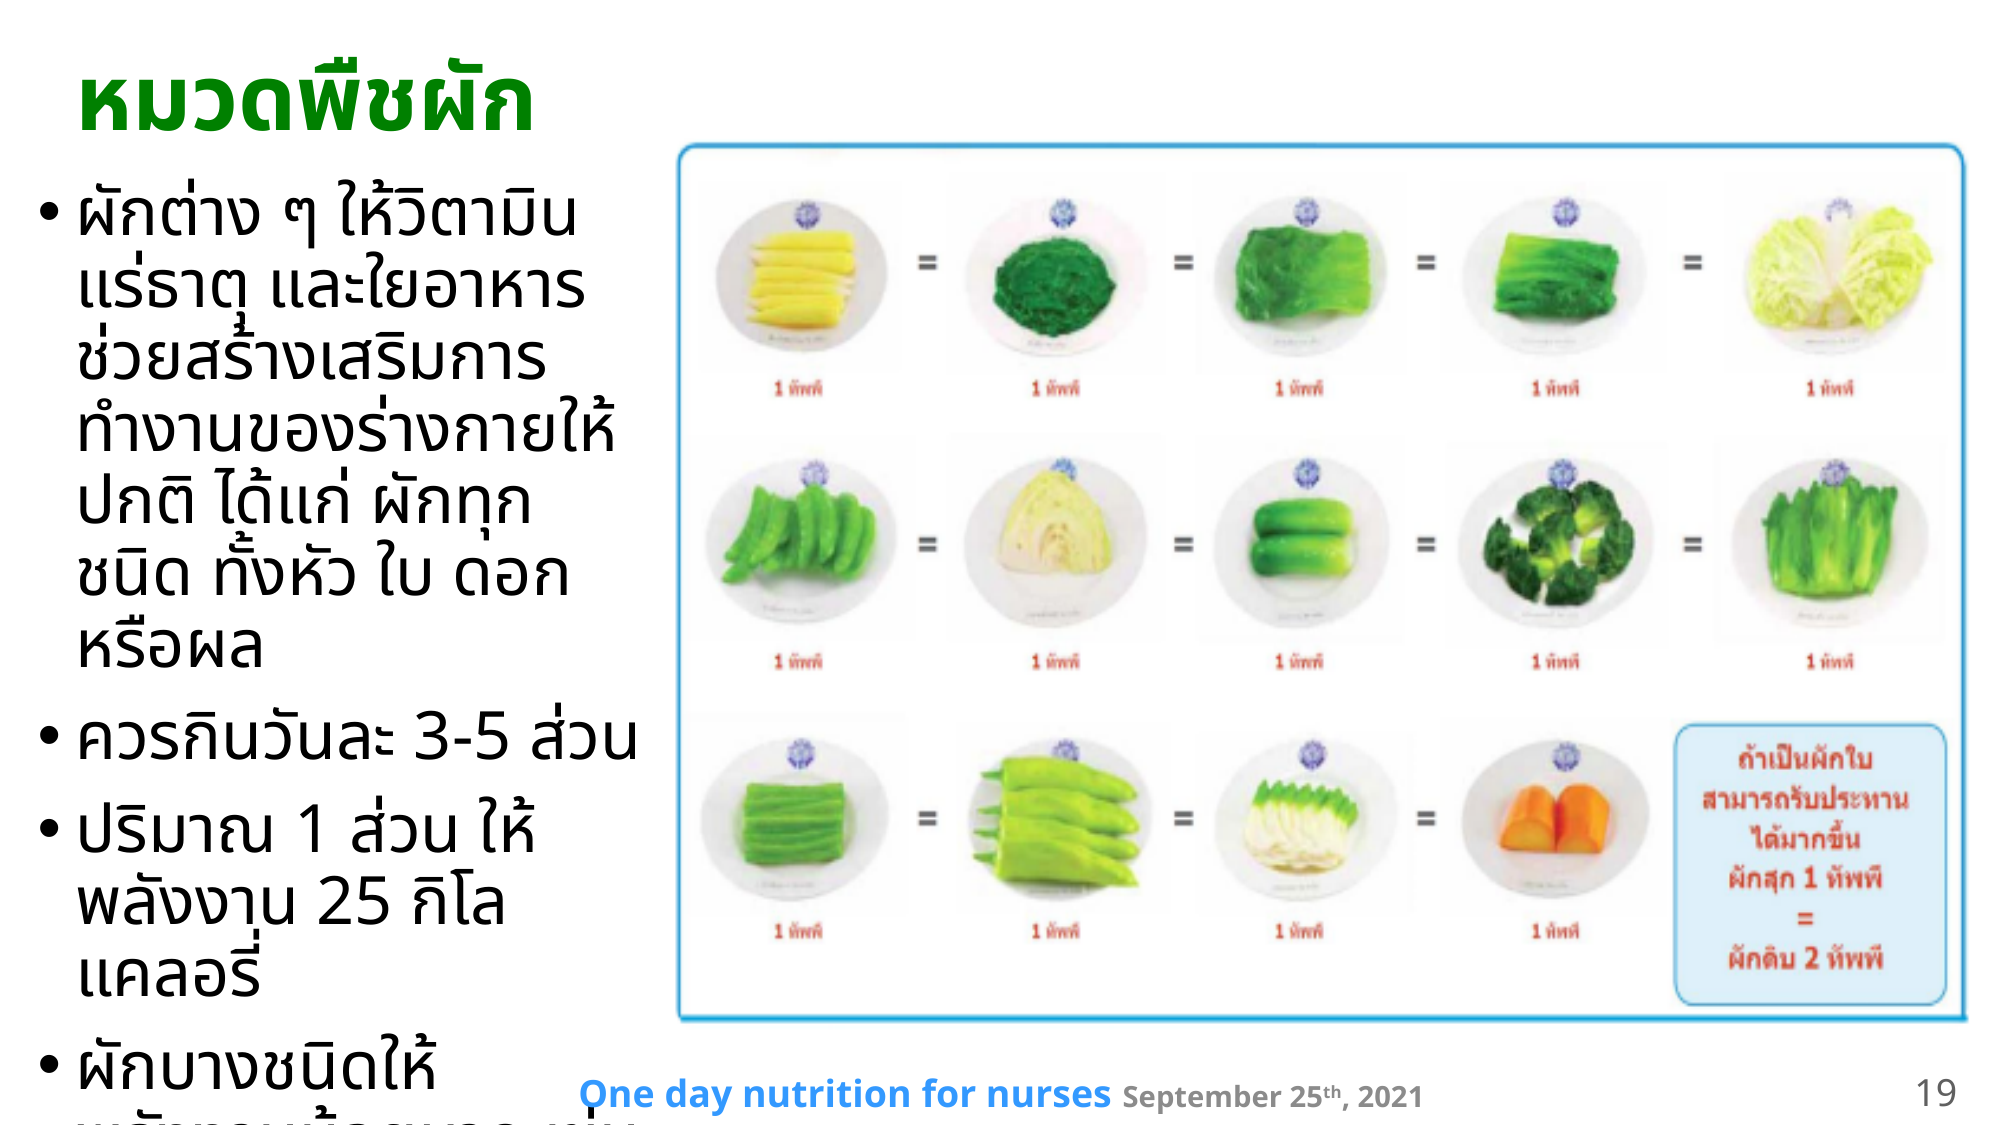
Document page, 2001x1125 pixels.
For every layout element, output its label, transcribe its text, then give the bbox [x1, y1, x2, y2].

title หมวดพืชผัก [60, 0, 1786, 170]
slide_number 19 [1522, 1064, 1973, 1125]
footer One day nutrition for nurses September 25th, 2021 [487, 1061, 1516, 1125]
picture [660, 121, 1988, 1038]
list ผักต่าง ๆ ให้วิตามิน แร่ธาตุ และใยอาหาร ช่วยสร้างเสริมการทำงานของร่างกายให้ปกติ ได้แก่ ผักทุกชนิด ทั้งหัว ใบ ดอก หรือผล ควรกินวันละ 3-5 ส่วน ปริมาณ 1 ส่วน ให้พลังงาน 25 กิโลแคลอรี่ ผักบางชนิดให้พลังงานน้อยมาก เช่น ผักกาด ผักชี ผักบุ้ง กวางตุ้ง ปวยเล้ง ตำลึง ต้นหอม เป็นต้น [22, 170, 661, 1102]
